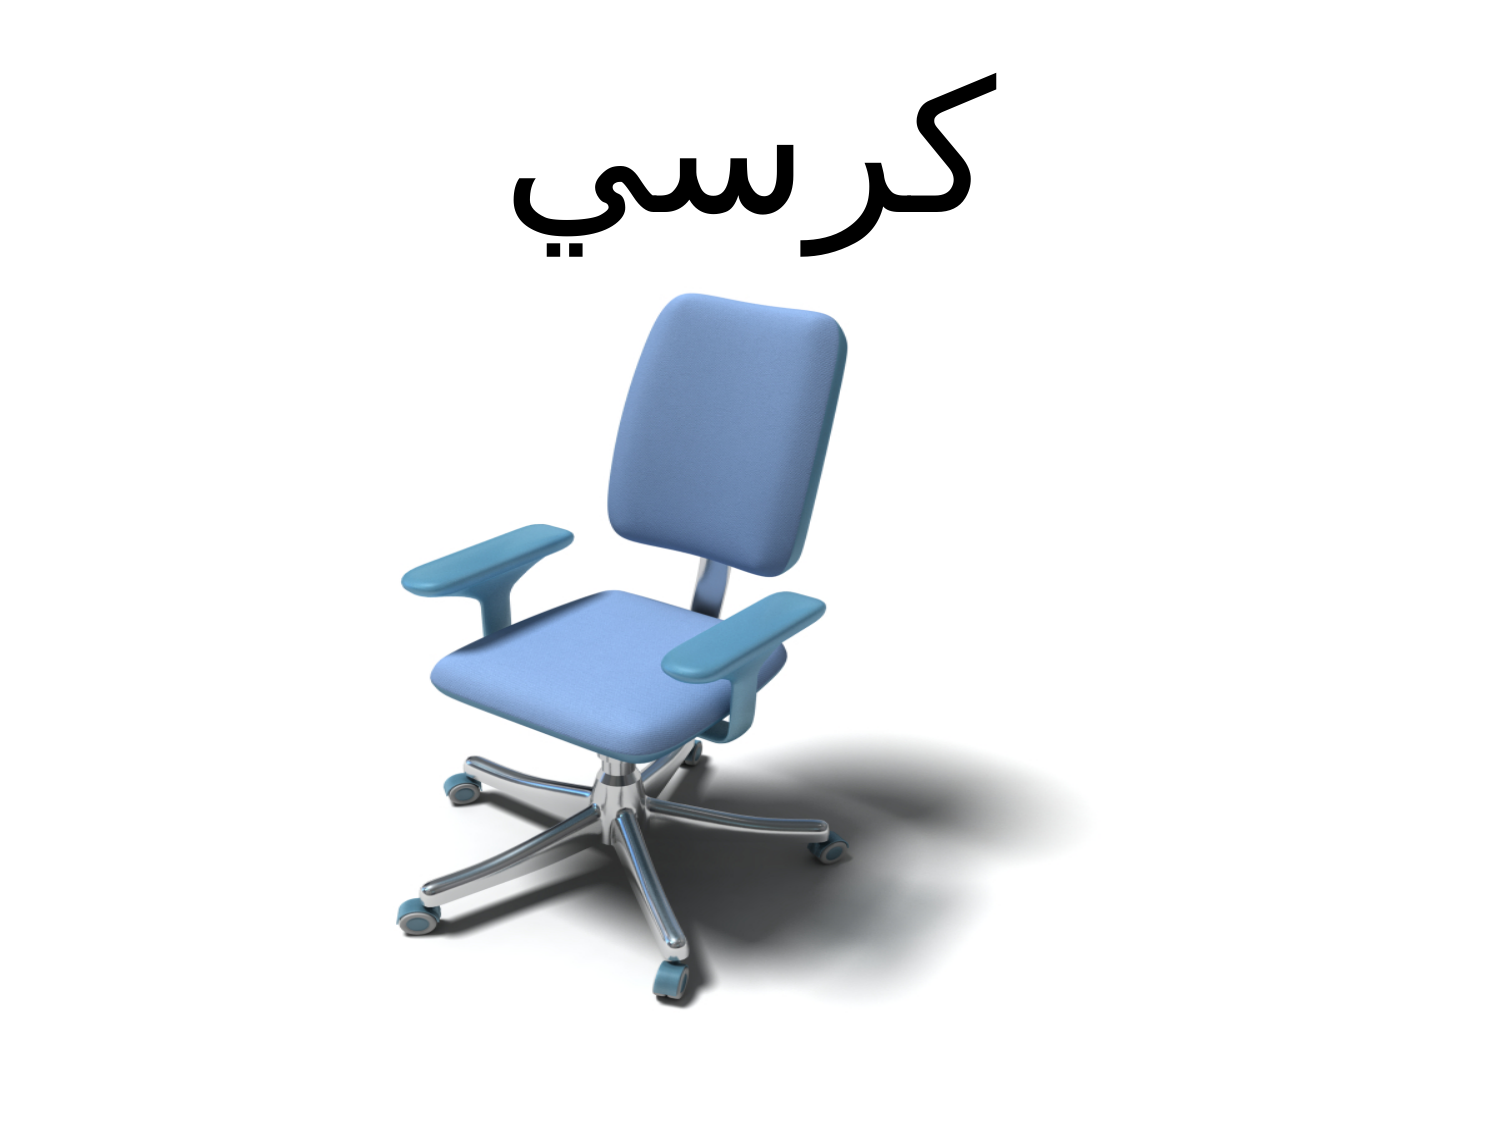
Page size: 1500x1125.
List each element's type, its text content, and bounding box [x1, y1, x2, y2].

picture [109, 262, 1391, 1046]
title كرسي [75, 45, 1425, 233]
